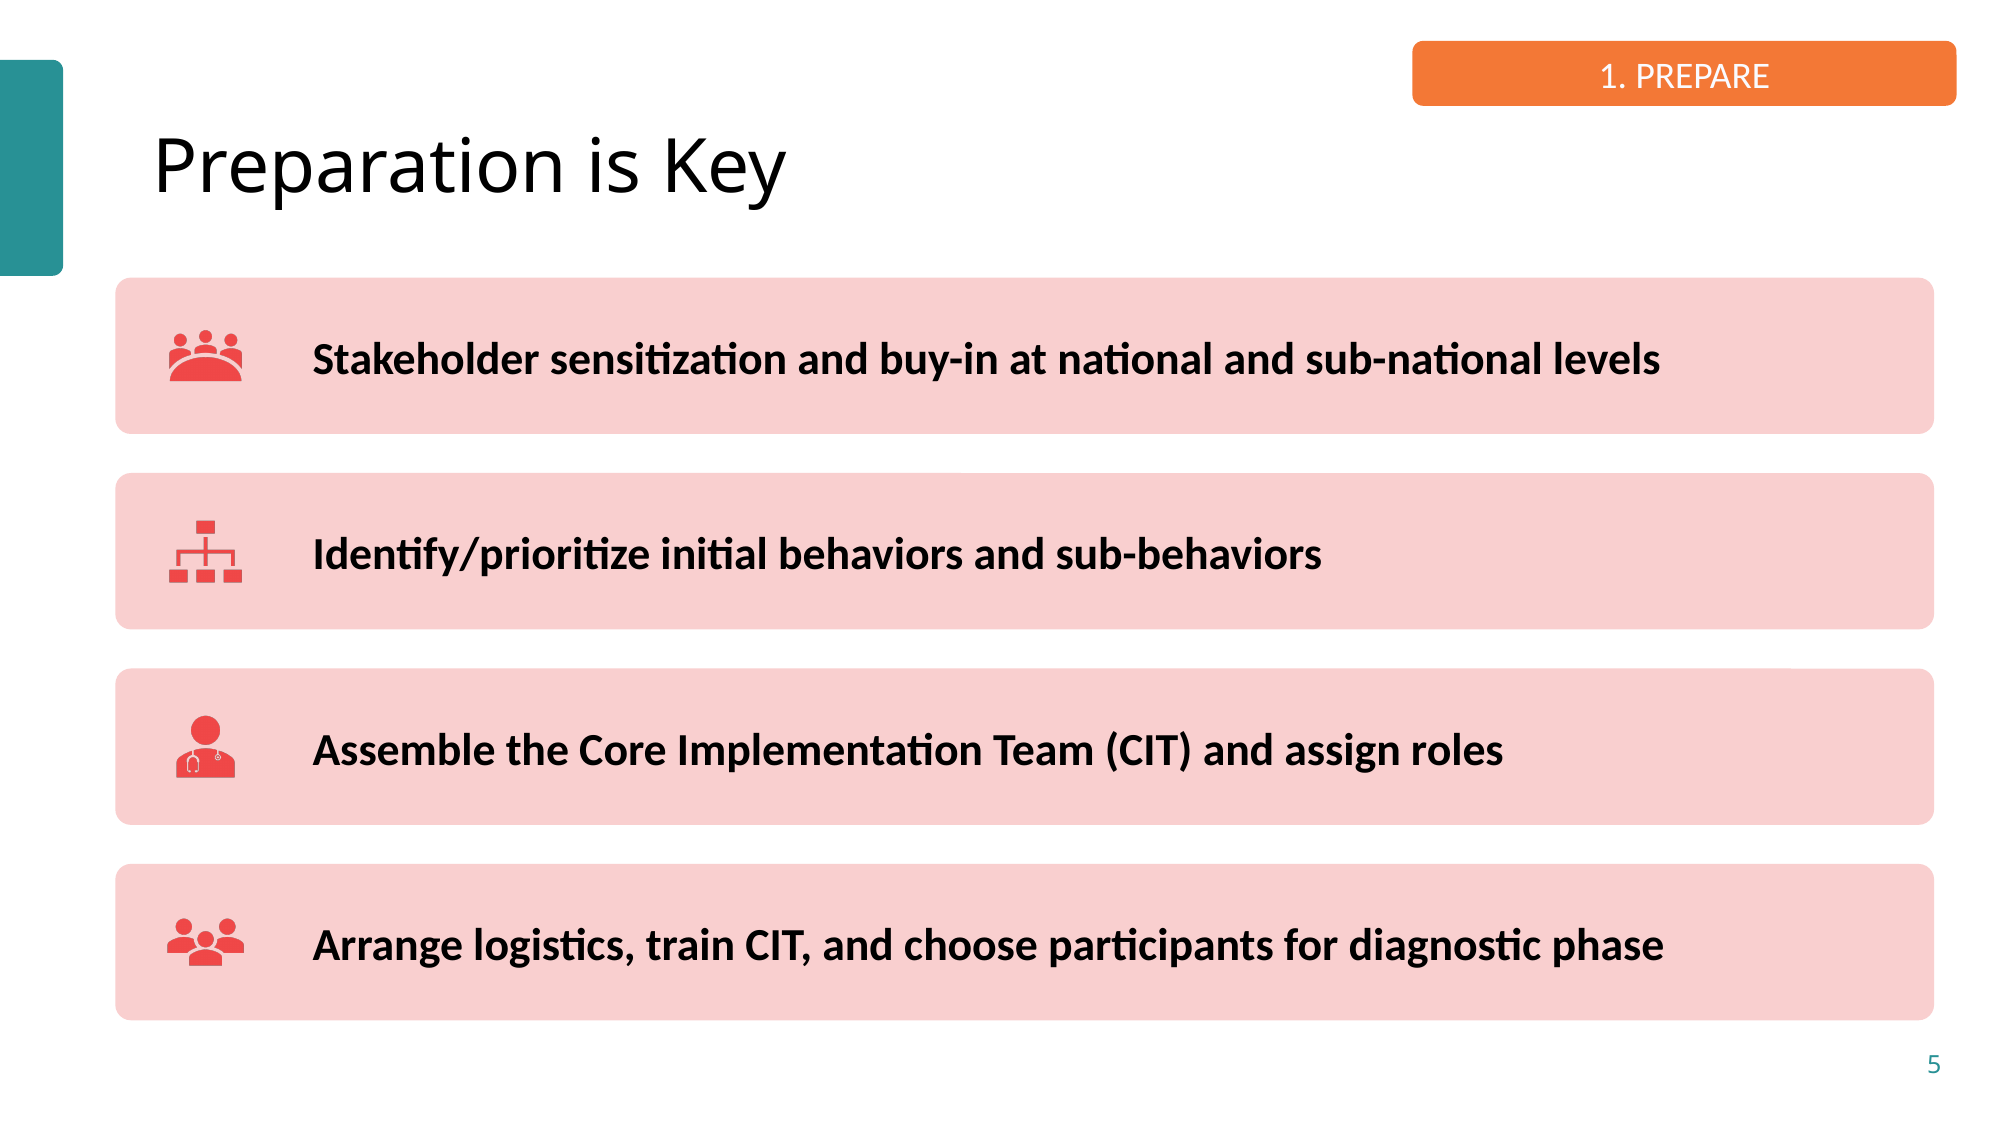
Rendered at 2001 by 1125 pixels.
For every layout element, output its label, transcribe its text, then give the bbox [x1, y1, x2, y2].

text_box 1. PREPARE [1411, 39, 1958, 107]
title Preparation is Key [137, 59, 1863, 277]
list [115, 277, 1935, 1021]
slide_number 5 [1840, 1035, 1957, 1096]
